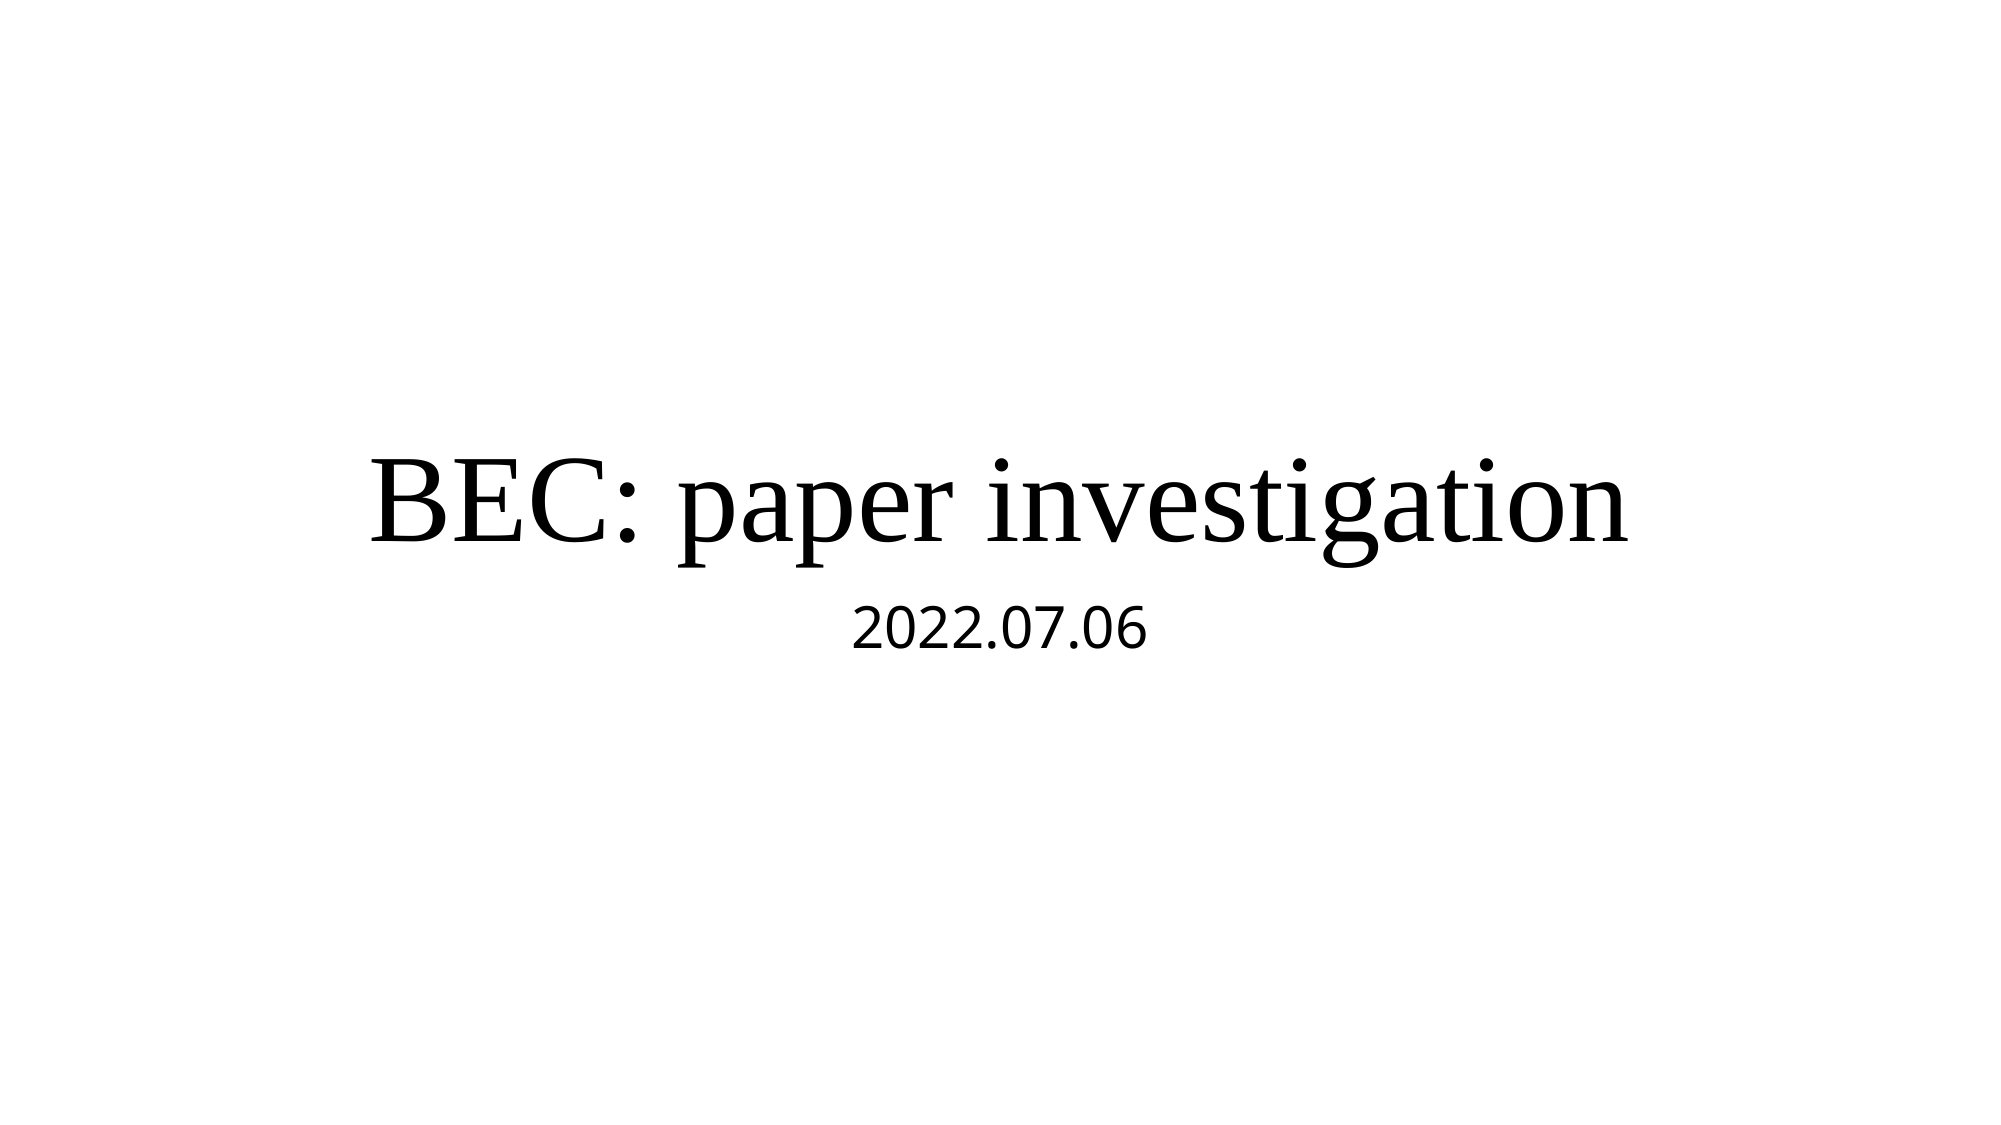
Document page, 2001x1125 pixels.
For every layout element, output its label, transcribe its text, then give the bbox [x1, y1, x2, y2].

title BEC: paper investigation [249, 184, 1750, 576]
subtitle 2022.07.06 [249, 590, 1750, 863]
